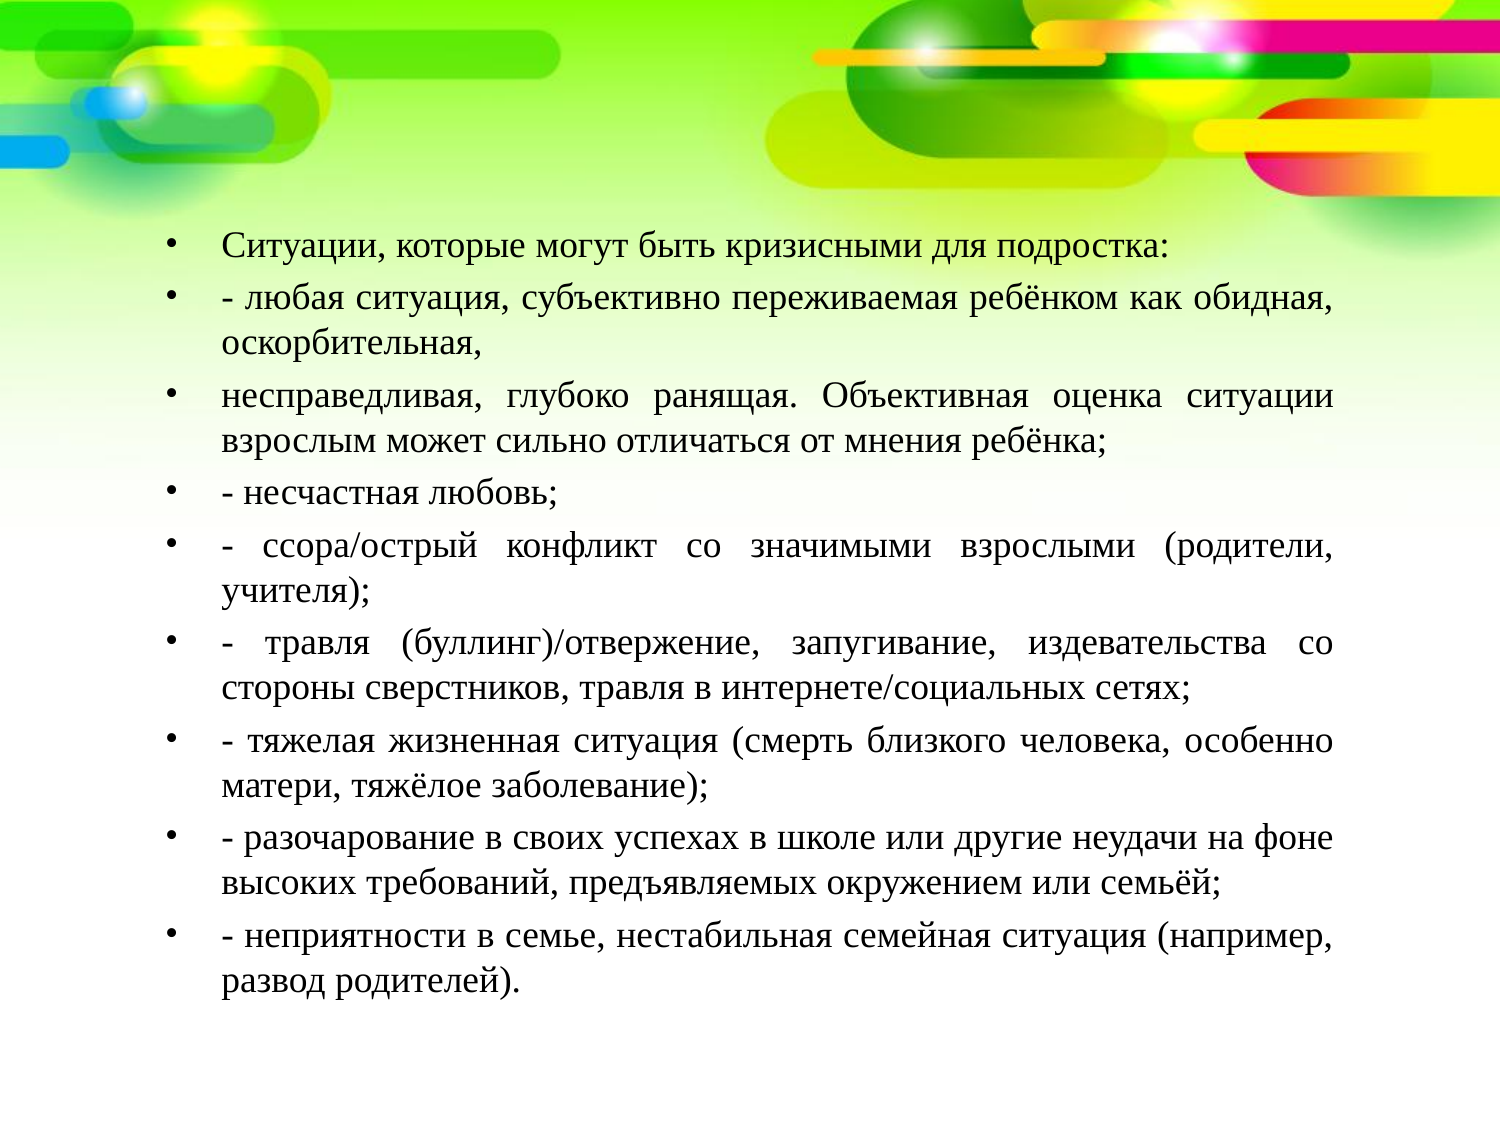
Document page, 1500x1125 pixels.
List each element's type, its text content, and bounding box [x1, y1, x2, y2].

picture [0, 0, 1500, 1125]
list Ситуации, которые могут быть кризисными для подростка: - любая ситуация, субъективно переживаемая ребёнком как обидная, оскорбительная, несправедливая, глубоко ранящая. Объективная оценка ситуации взрослым может сильно отличаться от мнения ребёнка; - несчастная любовь; - ссора/острый конфликт со значимыми взрослыми (родители, учителя); - травля (буллинг)/отвержение, запугивание, издевательства со стороны сверстников, травля в интернете/социальных сетях; - тяжелая жизненная ситуация (смерть близкого человека, особенно матери, тяжёлое заболевание); - разочарование в своих успехах в школе или другие неудачи на фоне высоких требований, предъявляемых окружением или семьёй; - неприятности в семье, нестабильная семейная ситуация (например, развод родителей). [150, 212, 1350, 1050]
